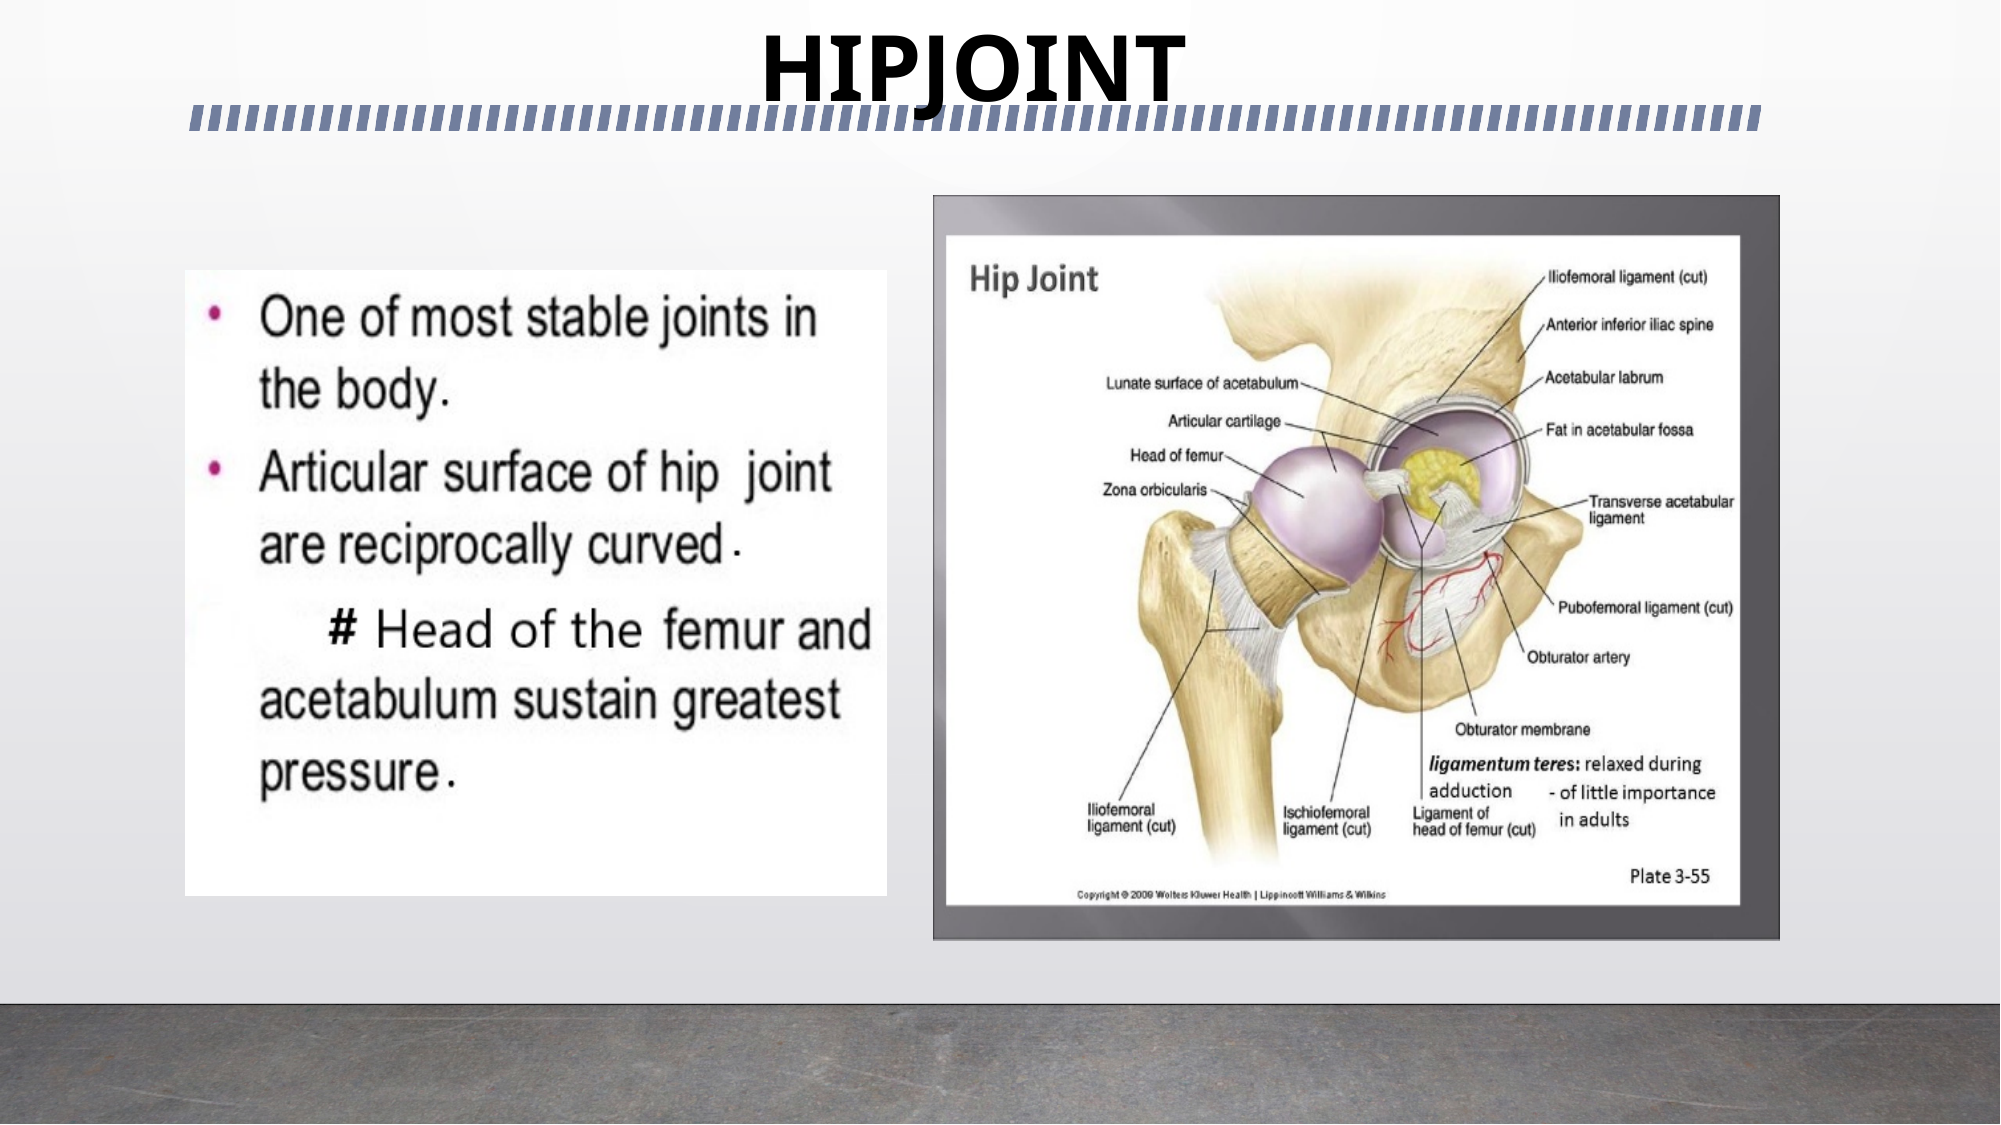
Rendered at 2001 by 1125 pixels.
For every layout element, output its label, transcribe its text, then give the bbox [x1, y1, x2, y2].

picture [0, 1004, 2000, 1124]
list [185, 270, 887, 896]
title HIPJOINT [185, 14, 1762, 139]
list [933, 195, 1780, 941]
